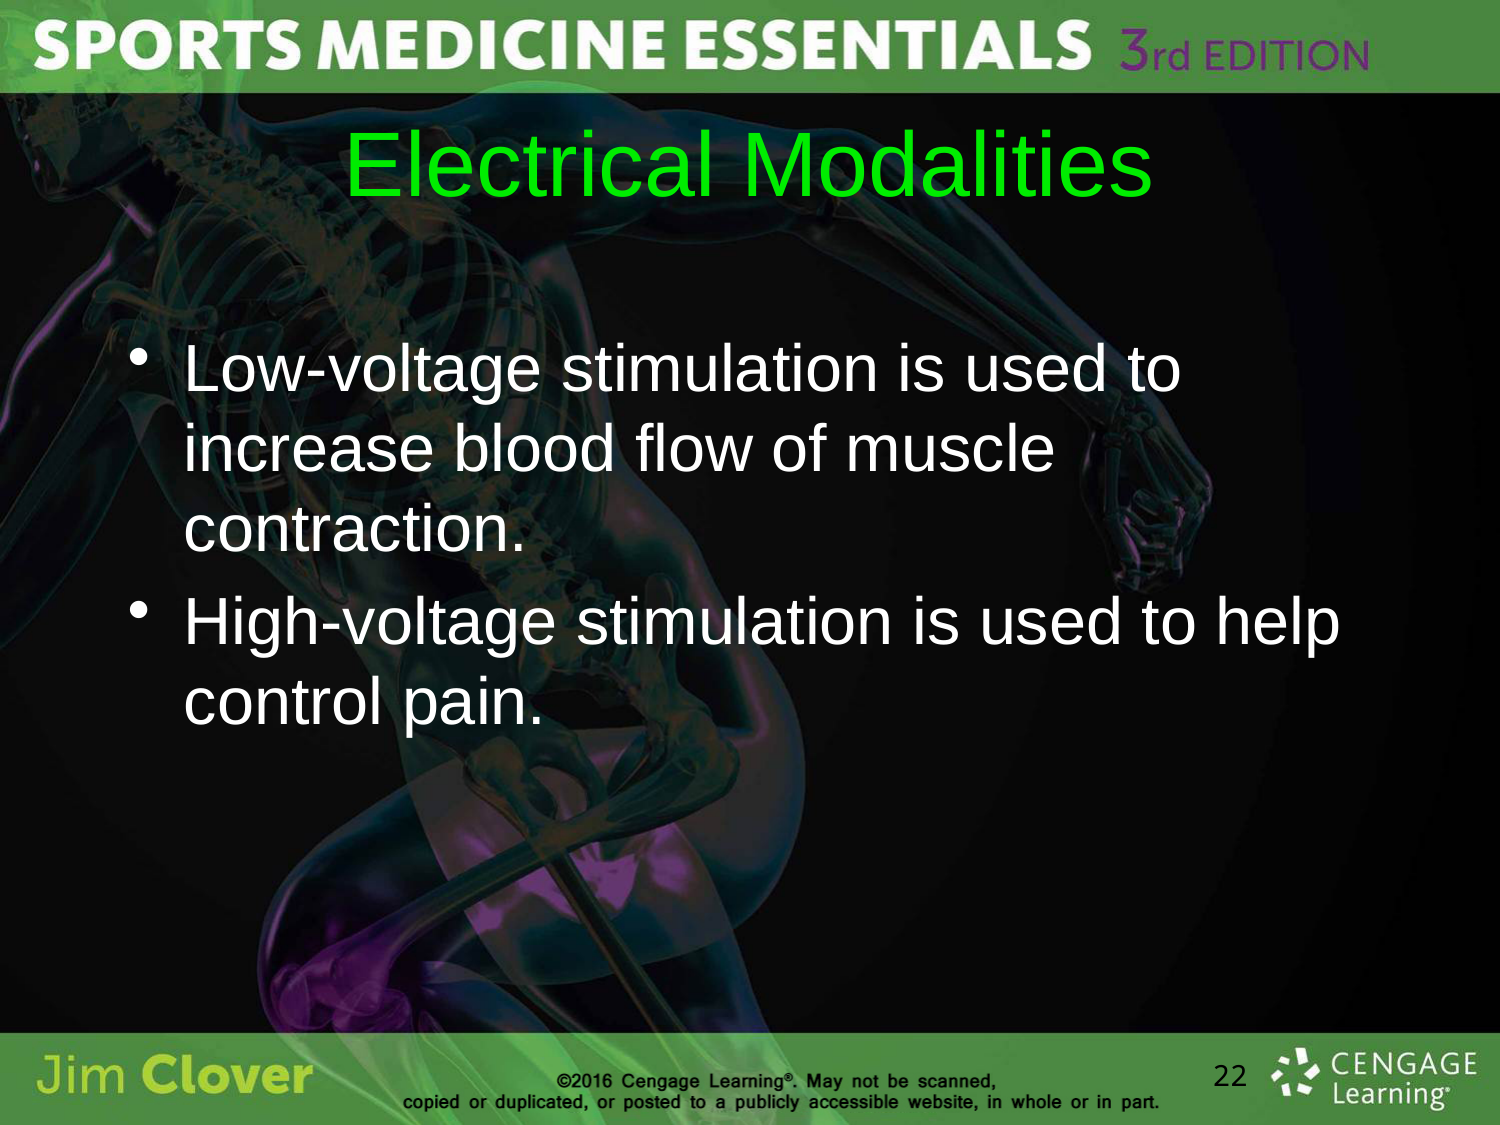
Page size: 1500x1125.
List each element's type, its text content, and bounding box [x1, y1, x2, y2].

list Low-voltage stimulation is used to increase blood flow of muscle contraction. High-voltage stimulation is used to help control pain. [112, 317, 1388, 993]
picture [0, 0, 1500, 1125]
slide_number 22 [950, 1050, 1263, 1125]
title Electrical Modalities [112, 104, 1388, 255]
